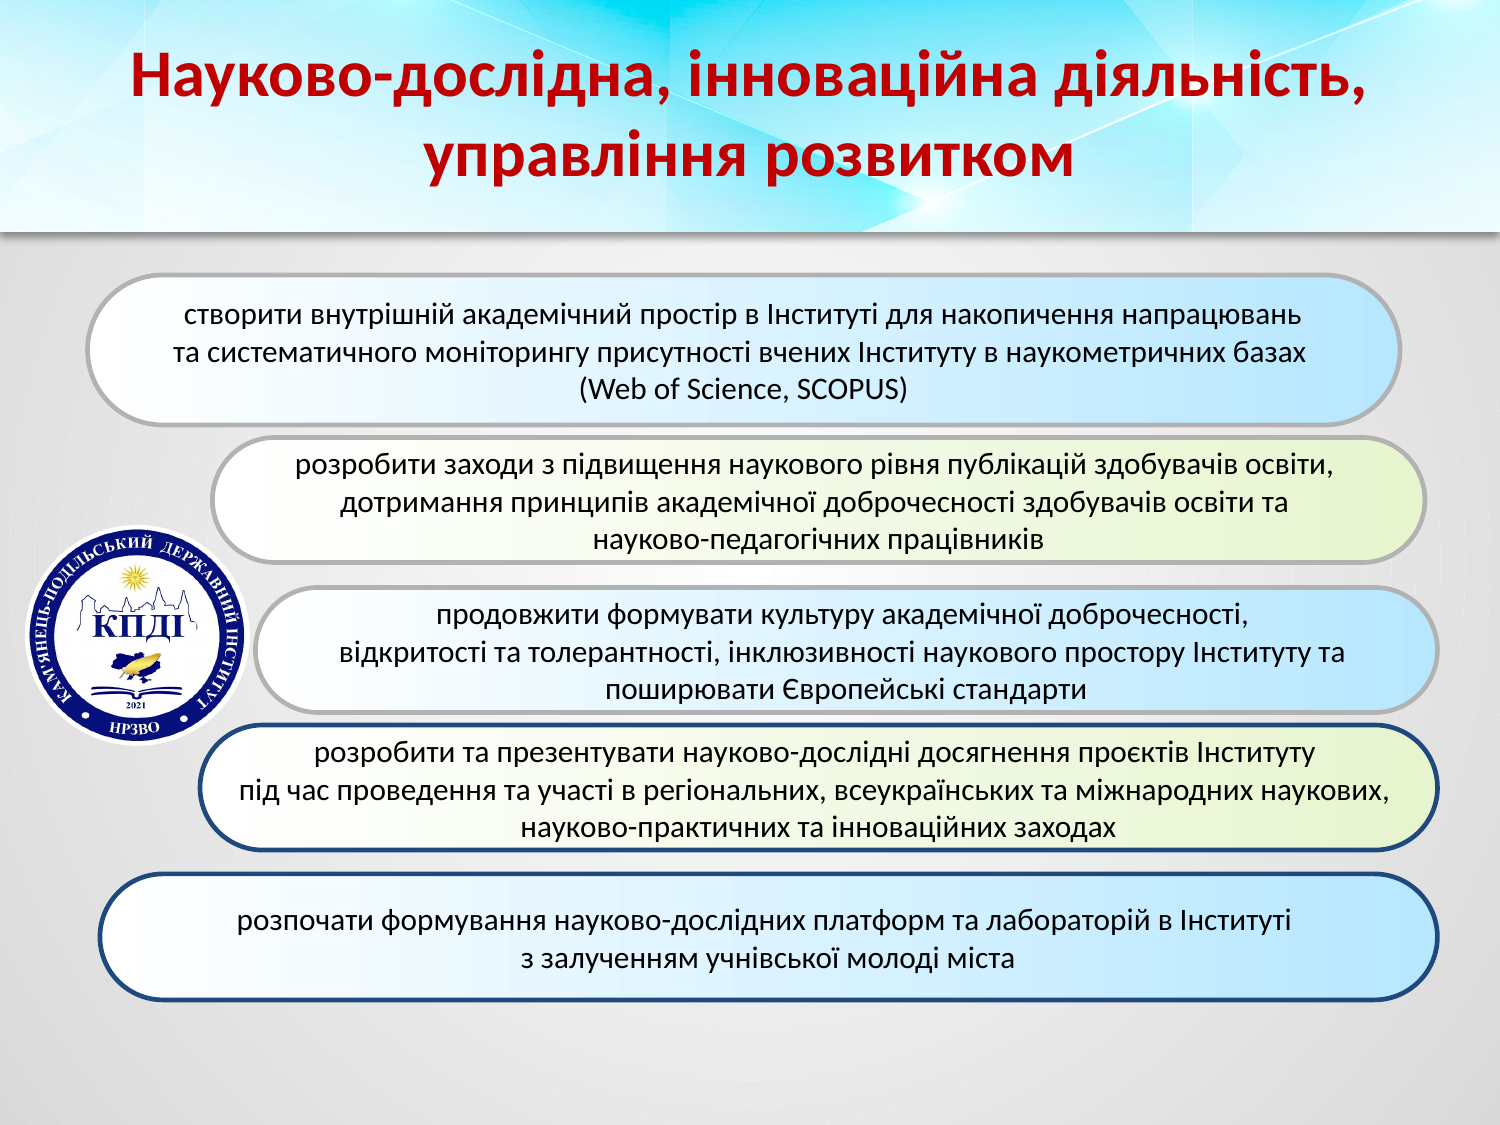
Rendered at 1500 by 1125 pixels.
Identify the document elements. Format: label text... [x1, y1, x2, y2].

text_box розробити заходи з підвищення наукового рівня публікацій здобувачів освіти, дотримання принципів академічної доброчесності здобувачів освіти та науково-педагогічних працівників [212, 437, 1425, 563]
picture [24, 524, 251, 747]
text_box розробити та презентувати науково-дослідні досягнення проєктів Інституту під час проведення та участі в регіональних, всеукраїнських та міжнародних наукових, науково-практичних та інноваційних заходах [200, 725, 1438, 851]
text_box створити внутрішній академічний простір в Інституті для накопичення напрацювань та систематичного моніторингу присутності вчених Інституту в наукометричних базах (Web of Science, SCOPUS) [87, 274, 1401, 425]
text_box розпочати формування науково-дослідних платформ та лабораторій в Інституті з залученням учнівської молоді міста [99, 873, 1438, 1000]
text_box продовжити формувати культуру академічної доброчесності, відкритості та толерантності, інклюзивності наукового простору Інституту та поширювати Європейські стандарти [255, 587, 1438, 713]
title Науково-дослідна, інноваційна діяльність, управління розвитком [75, 24, 1425, 195]
picture [0, 0, 1500, 232]
